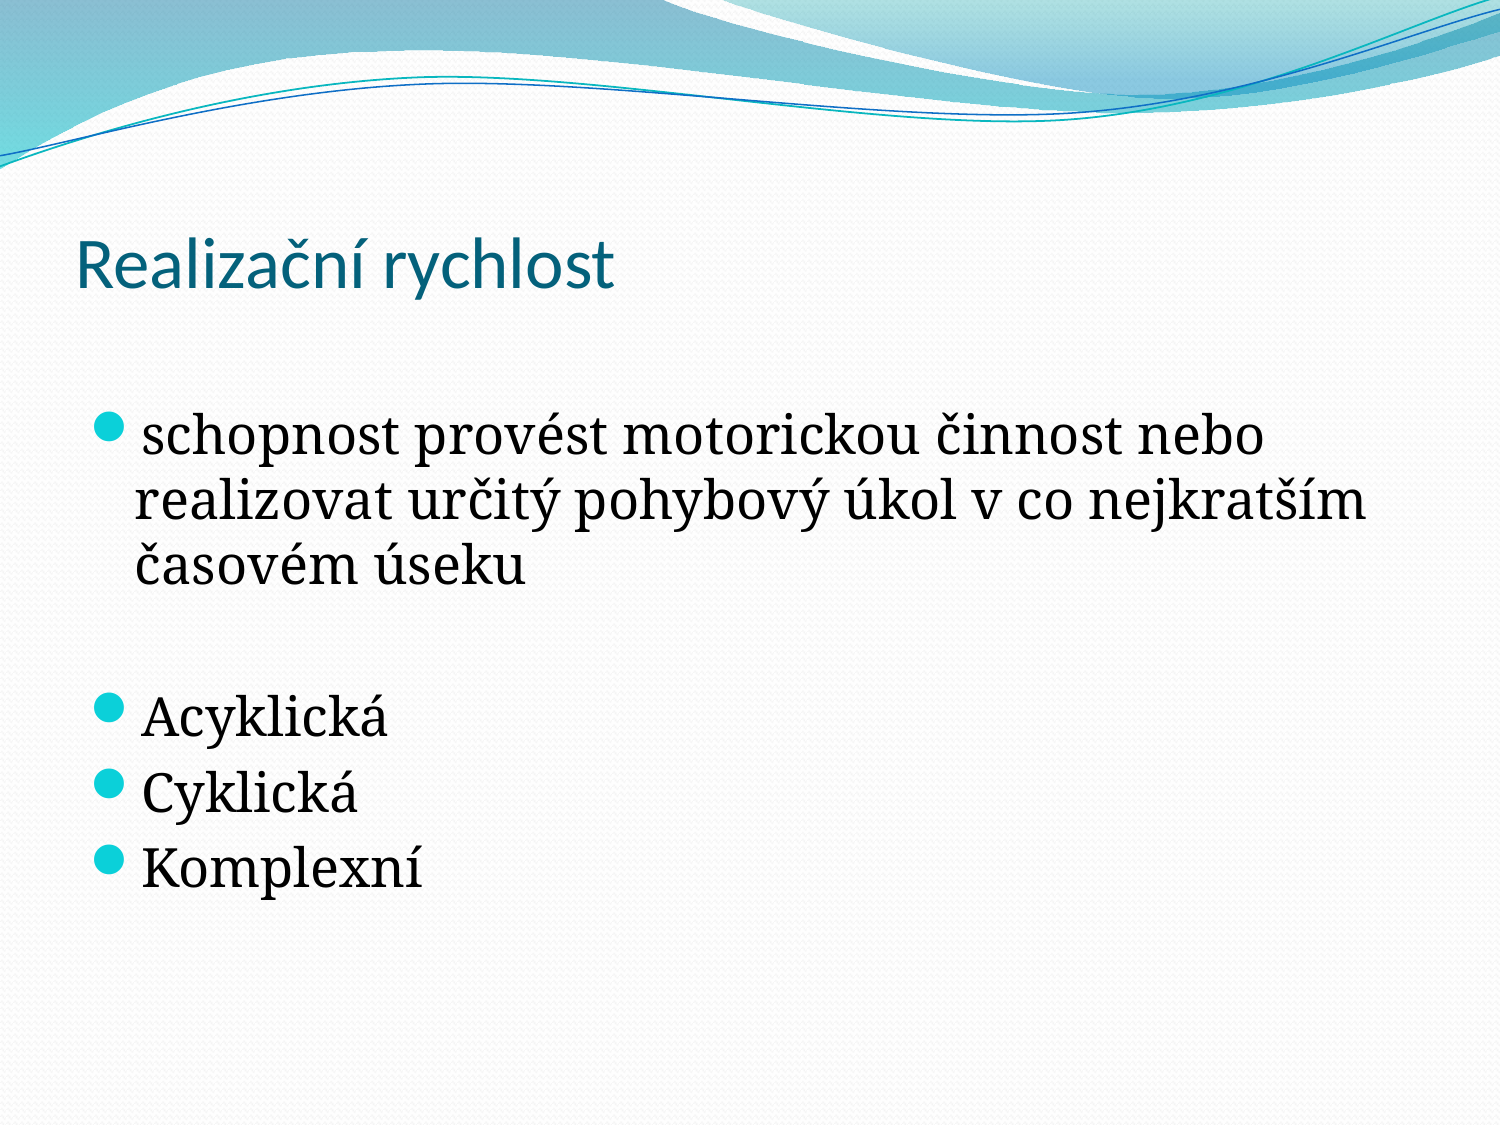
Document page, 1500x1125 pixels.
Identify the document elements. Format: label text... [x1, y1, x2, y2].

list schopnost provést motorickou činnost nebo realizovat určitý pohybový úkol v co nejkratším časovém úseku Acyklická Cyklická Komplexní [75, 317, 1425, 1038]
title Realizační rychlost [75, 115, 1425, 303]
